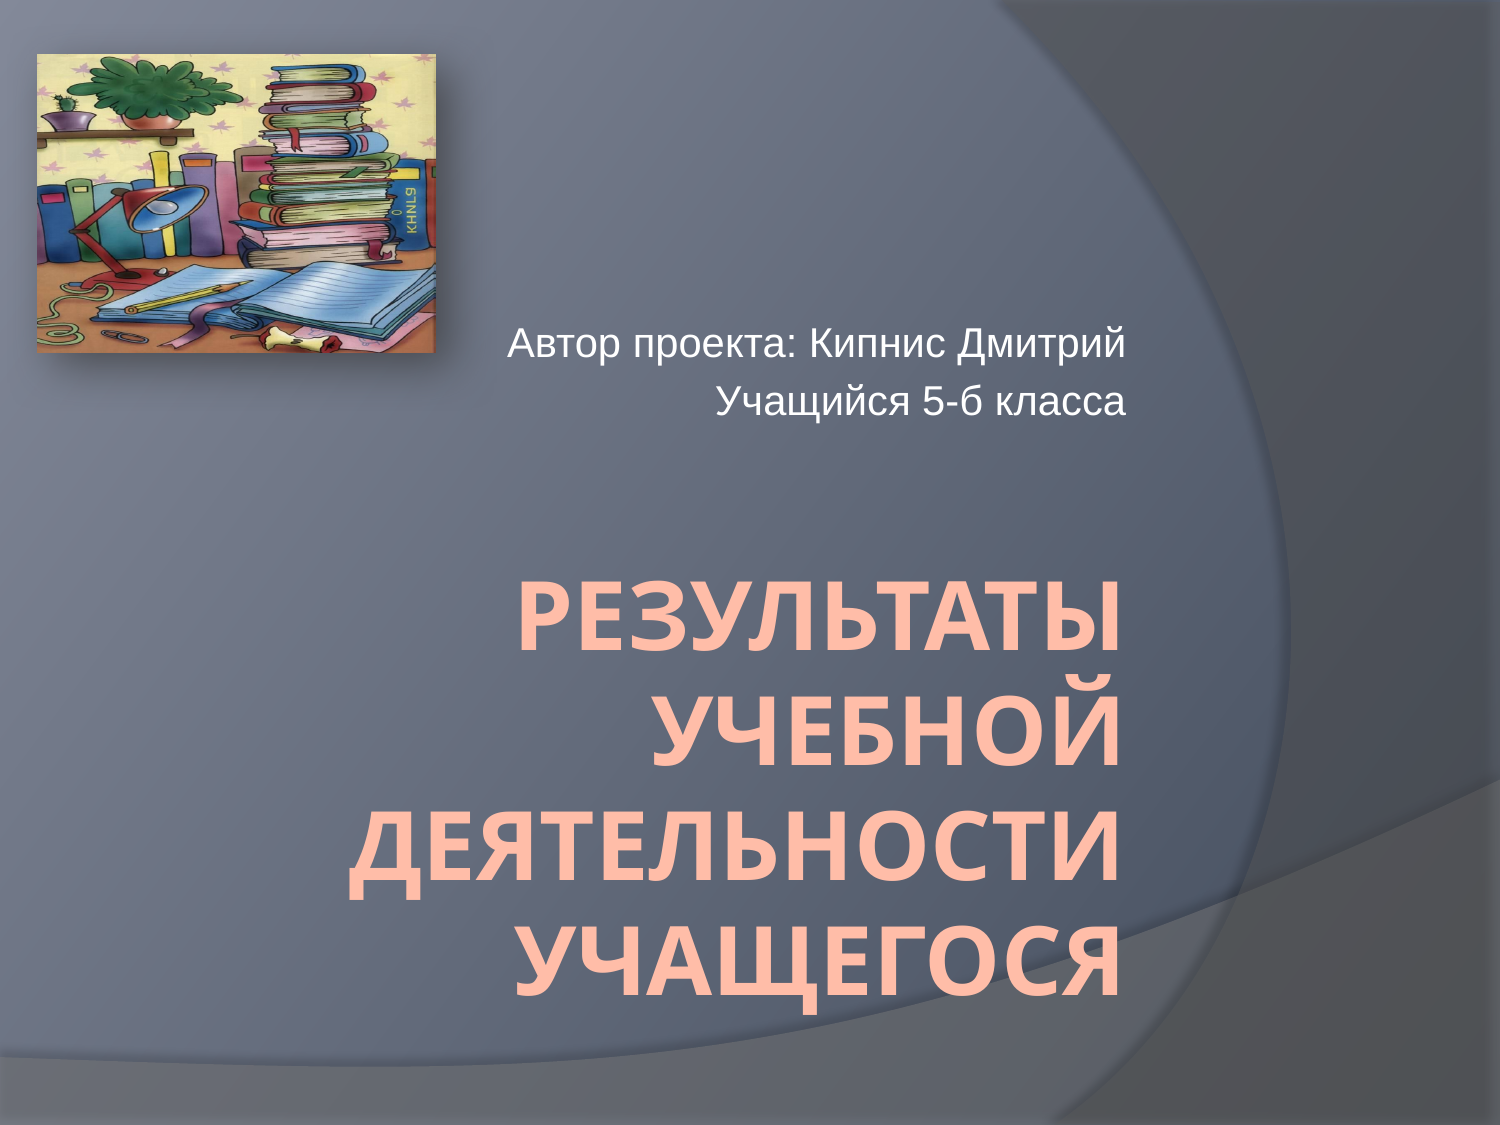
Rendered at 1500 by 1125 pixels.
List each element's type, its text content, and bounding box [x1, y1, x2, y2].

subtitle Автор проекта: Кипнис Дмитрий Учащийся 5-б класса [71, 253, 1134, 541]
picture [36, 53, 436, 353]
title результаты учебной деятельности учащегося [70, 547, 1134, 925]
